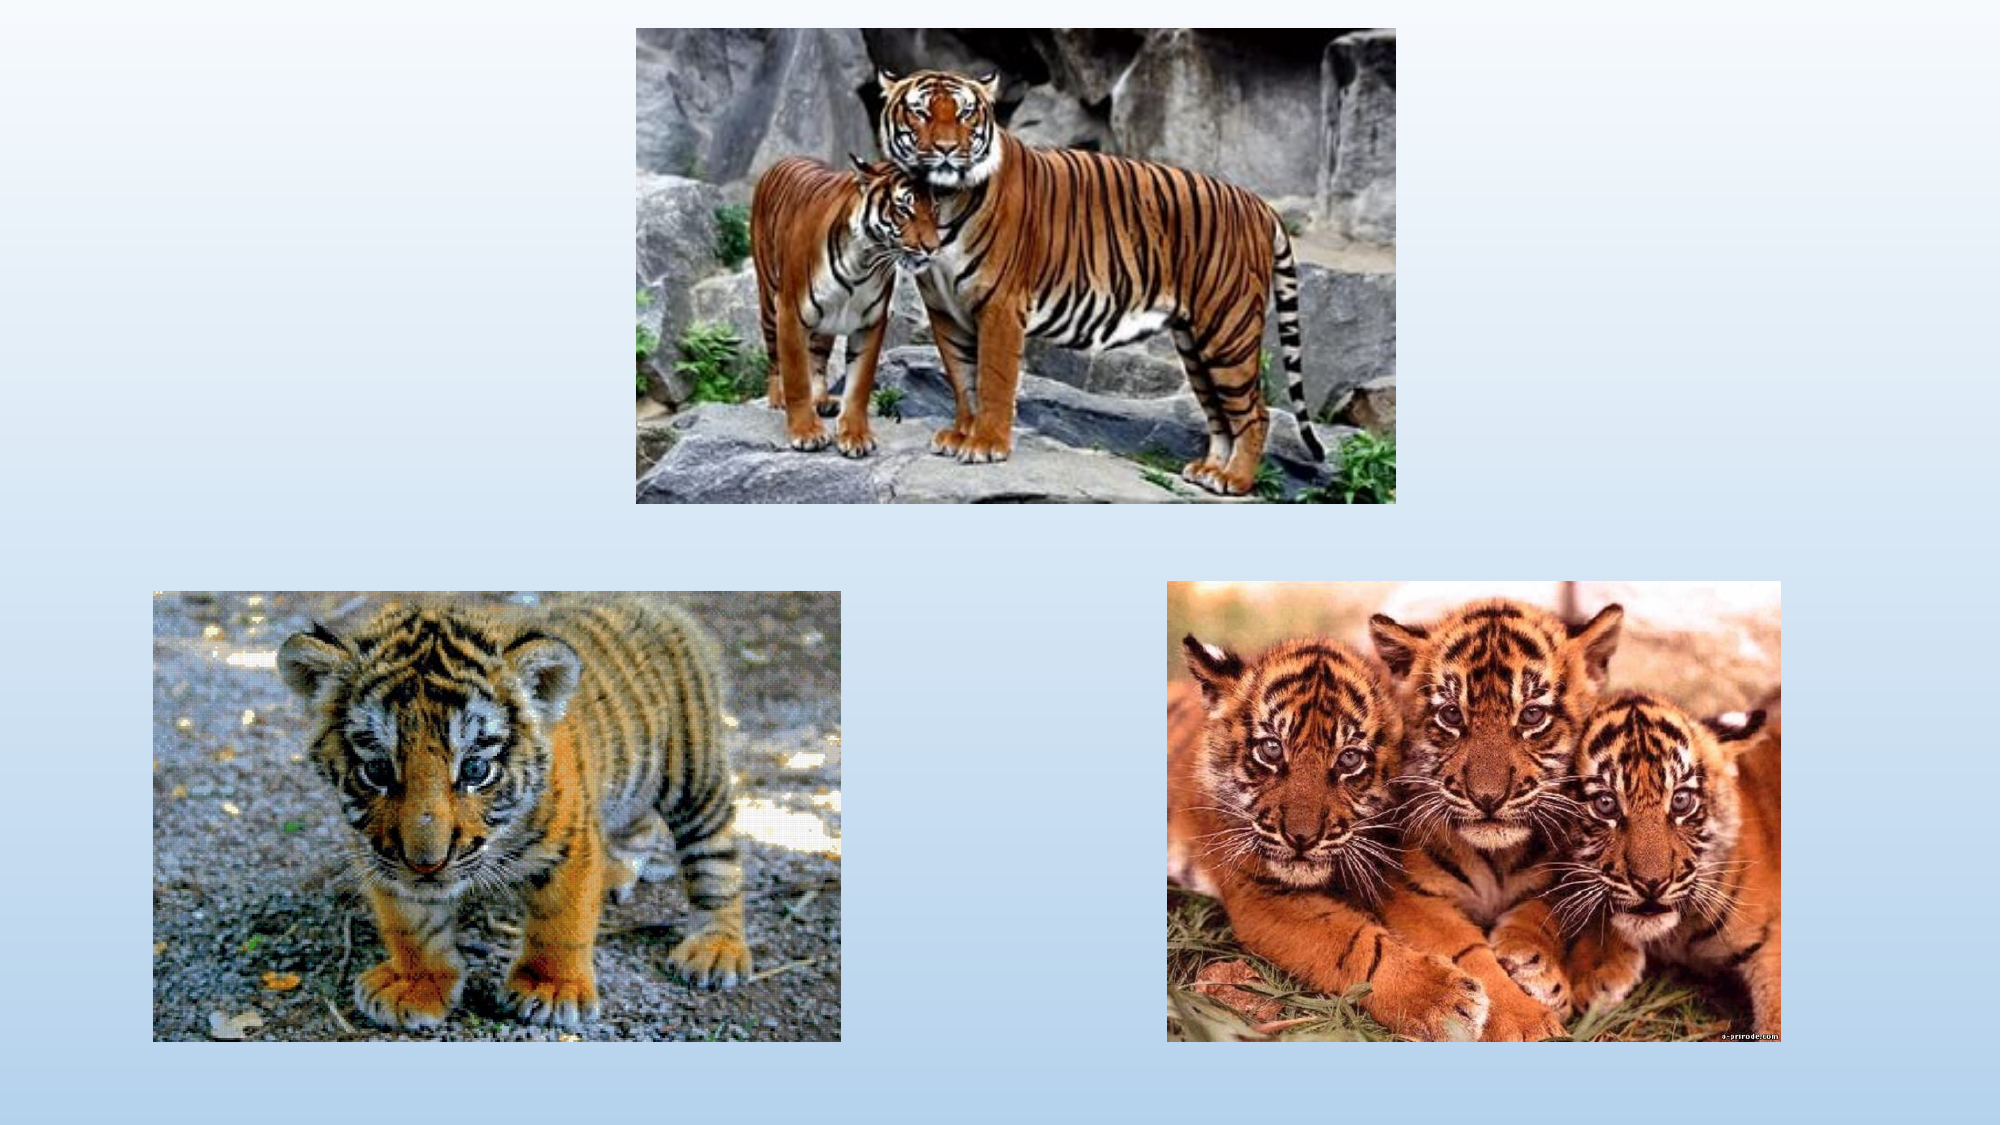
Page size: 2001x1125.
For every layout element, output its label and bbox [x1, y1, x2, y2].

picture [1167, 581, 1781, 1042]
picture [636, 28, 1396, 504]
picture [153, 591, 841, 1042]
